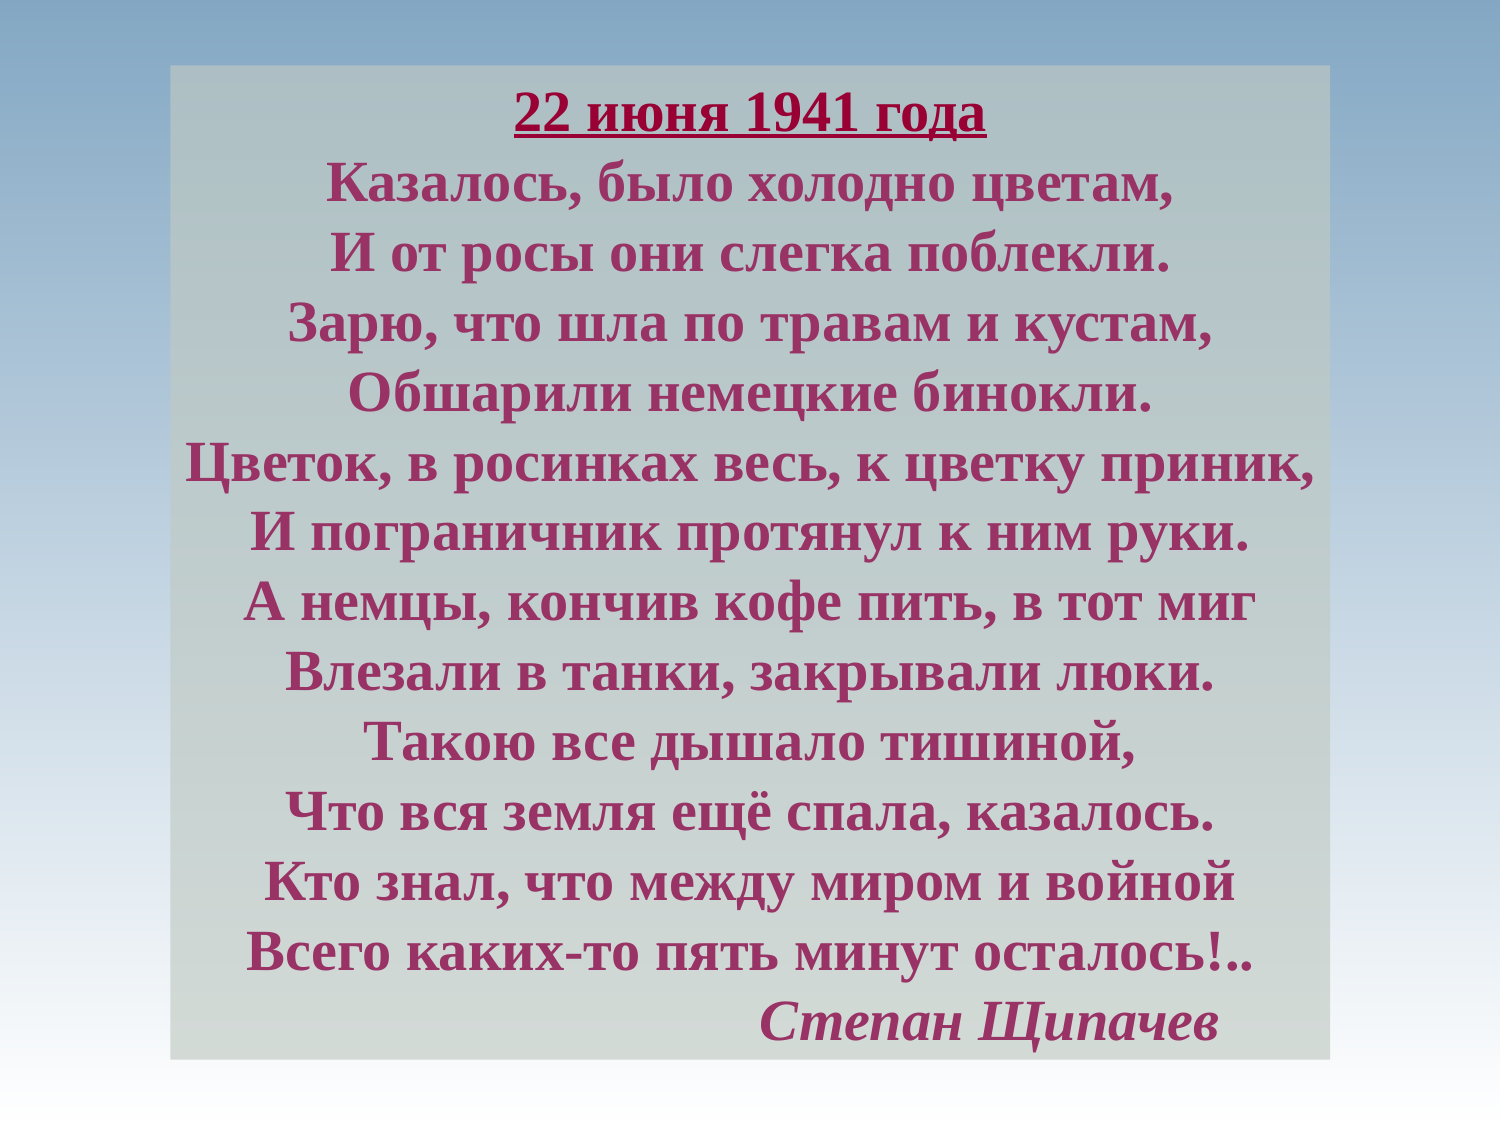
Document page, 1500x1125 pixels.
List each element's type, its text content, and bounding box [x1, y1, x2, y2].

text_box 22 июня 1941 года Казалось, было холодно цветам, И от росы они слегка поблекли. Зарю, что шла по травам и кустам, Обшарили немецкие бинокли. Цветок, в росинках весь, к цветку приник, И пограничник протянул к ним руки. А немцы, кончив кофе пить, в тот миг Влезали в танки, закрывали люки. Такою все дышало тишиной, Что вся земля ещё спала, казалось. Кто знал, что между миром и войной Всего каких-то пять минут осталось!.. Степан Щипачев [170, 65, 1331, 1060]
